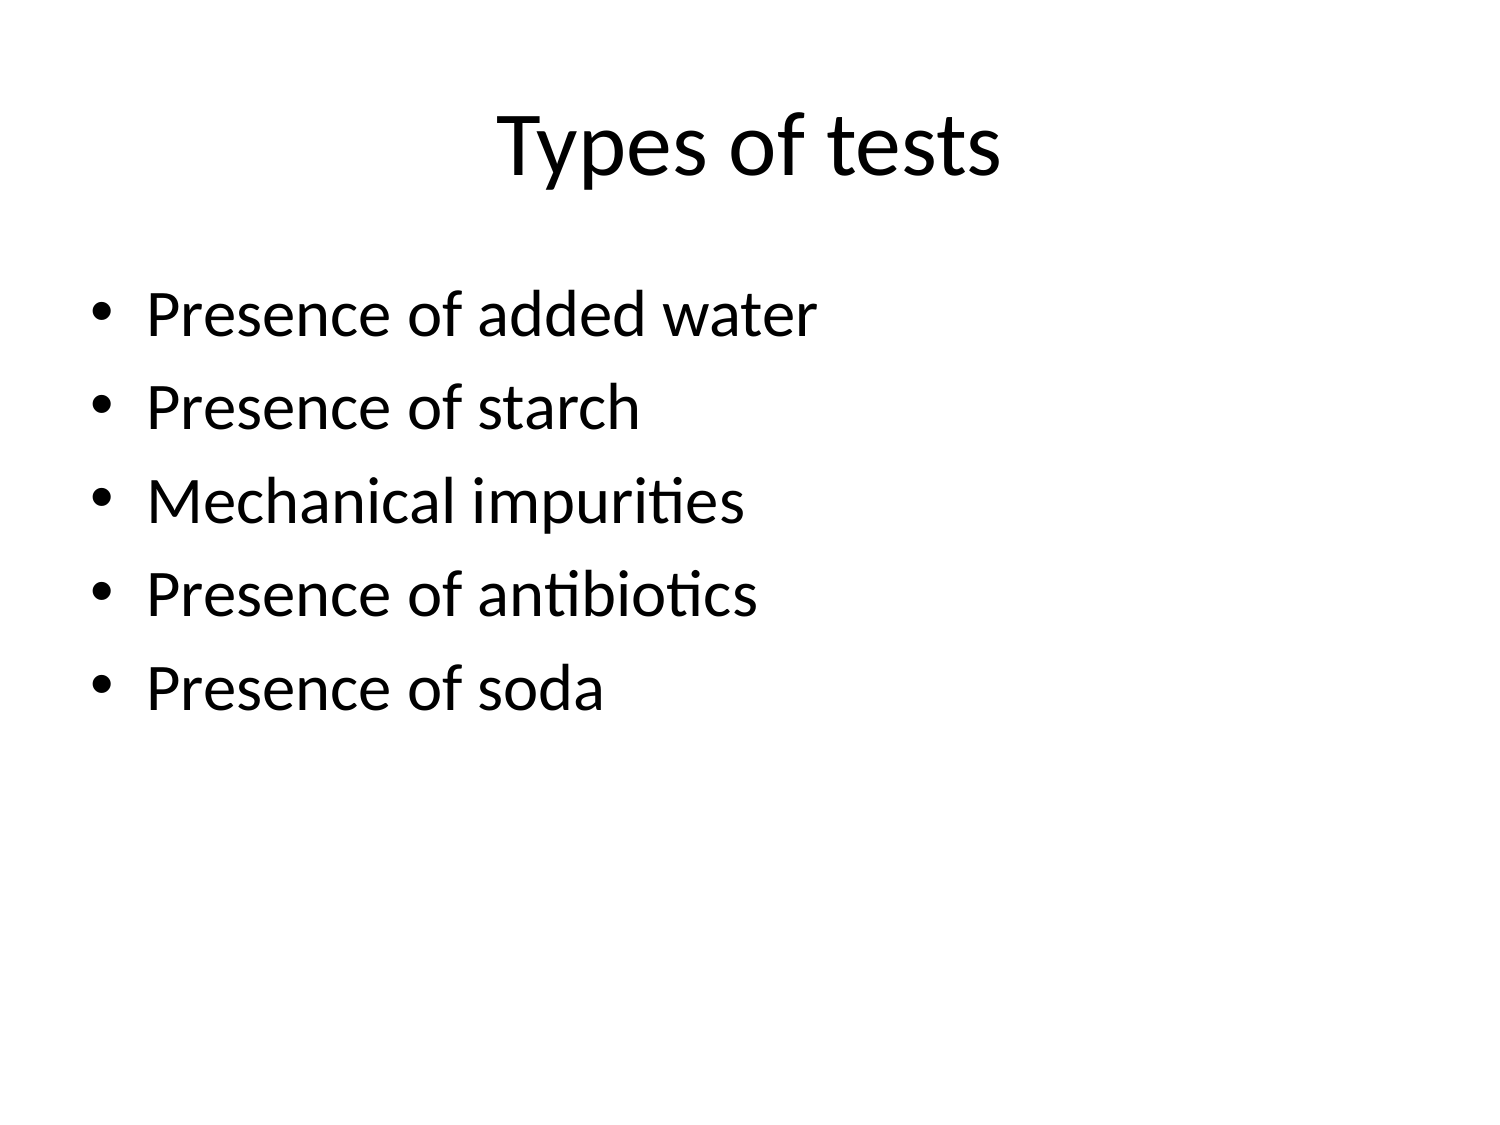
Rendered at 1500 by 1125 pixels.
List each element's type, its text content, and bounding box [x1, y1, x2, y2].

list Presence of added water Presence of starch Mechanical impurities Presence of antibiotics Presence of soda [75, 262, 1425, 1005]
title Types of tests [75, 45, 1425, 233]
